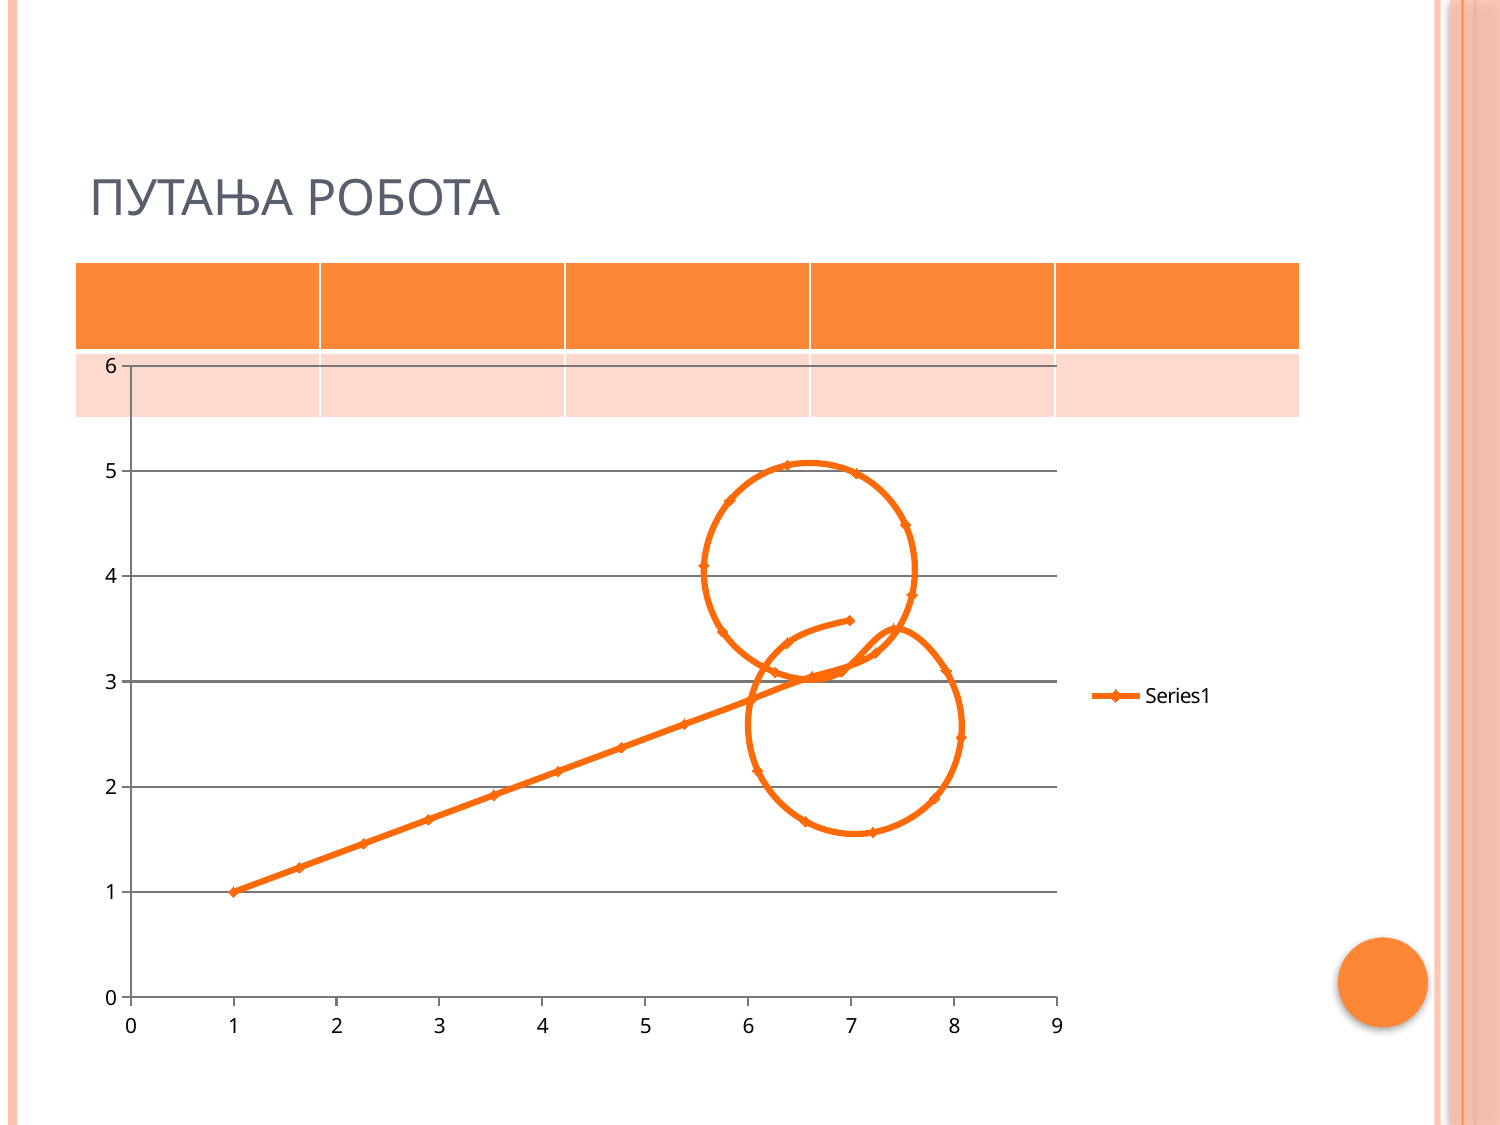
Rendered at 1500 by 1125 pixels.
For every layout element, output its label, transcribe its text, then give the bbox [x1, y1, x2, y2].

chart [81, 336, 1231, 1056]
table_header [566, 263, 809, 334]
table_header [76, 263, 319, 339]
table_header [1056, 263, 1299, 349]
table_cell [1237, 354, 1299, 417]
table_header [321, 263, 564, 334]
title Путања робота [75, 45, 1300, 233]
table_header [811, 263, 1054, 334]
